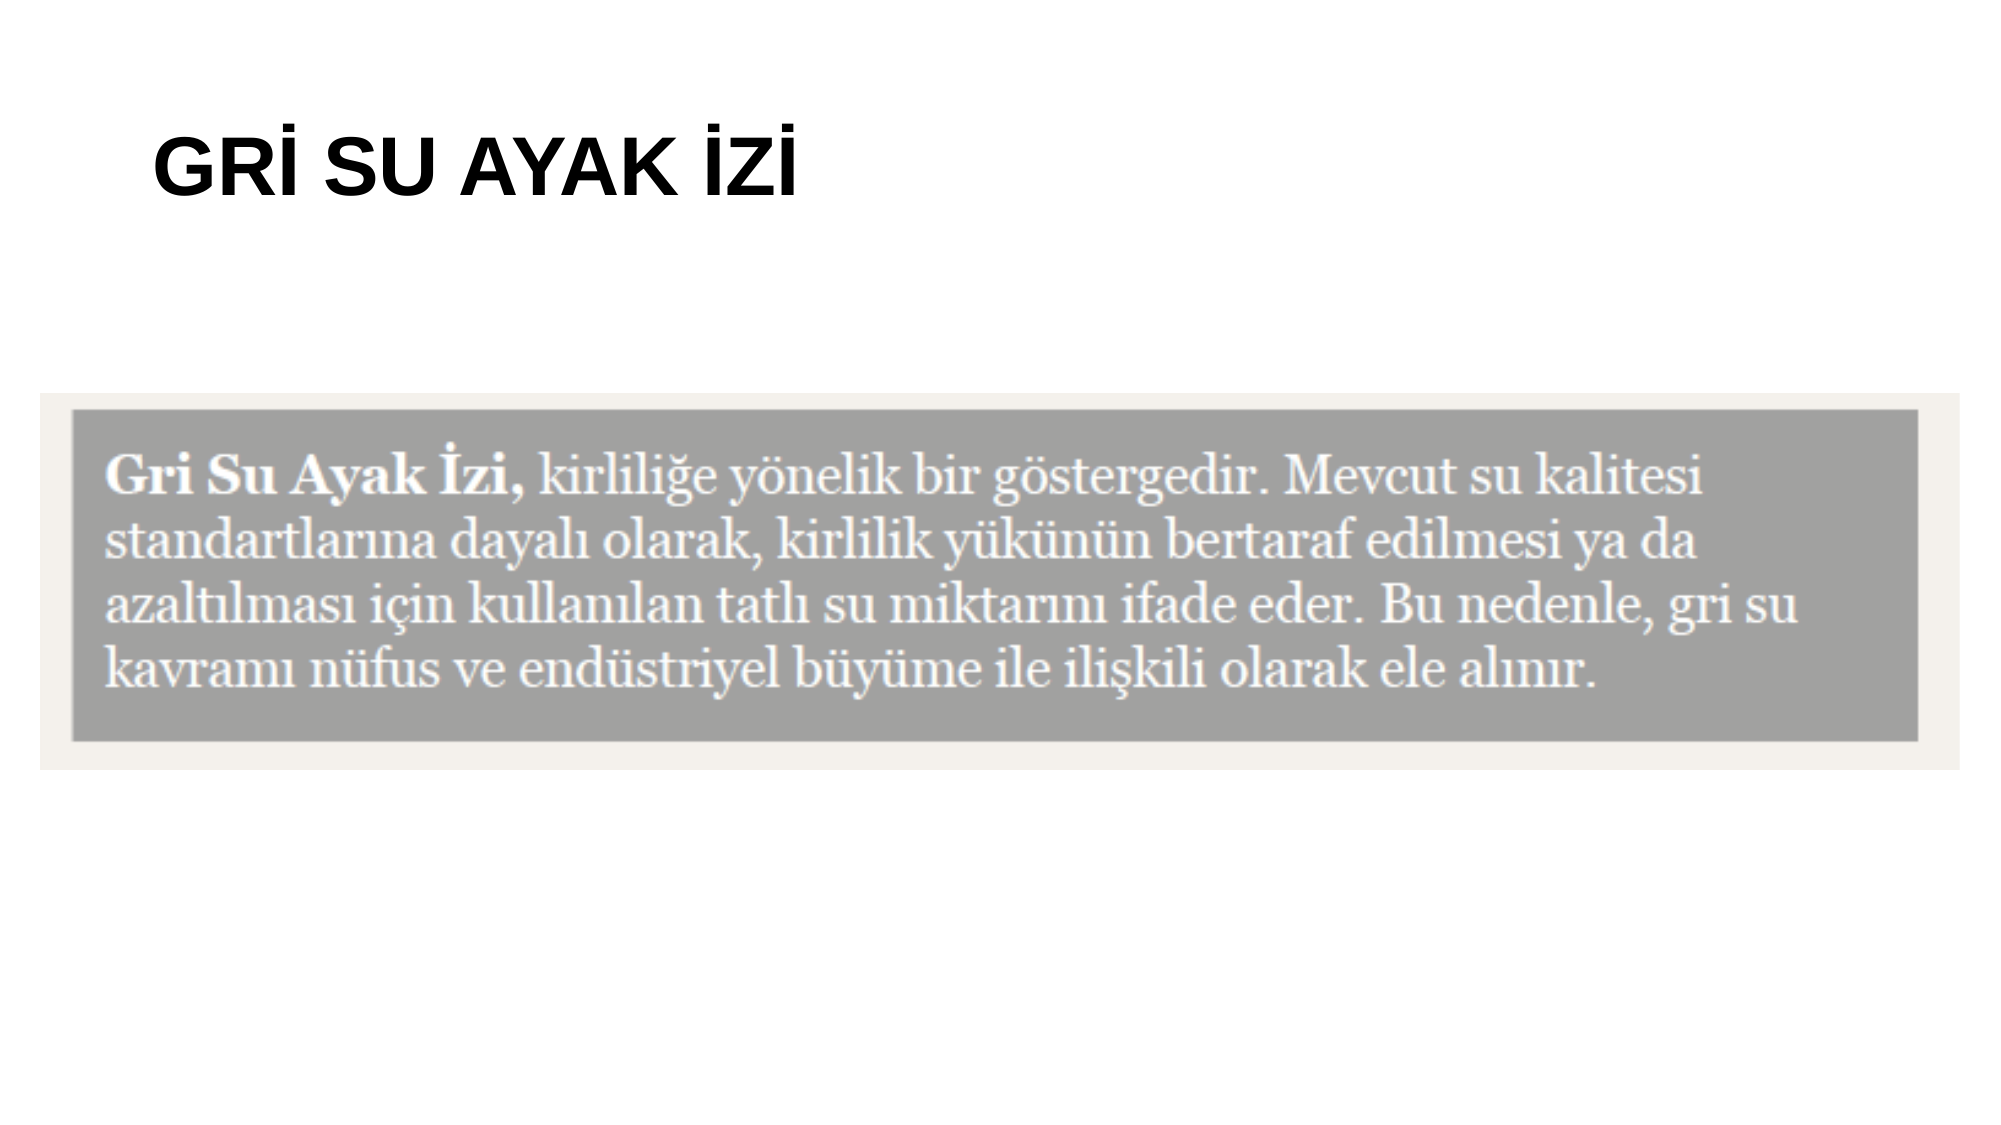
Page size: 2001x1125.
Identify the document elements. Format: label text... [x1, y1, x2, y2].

picture [40, 393, 1960, 770]
title GRİ SU AYAK İZİ [137, 59, 1863, 278]
